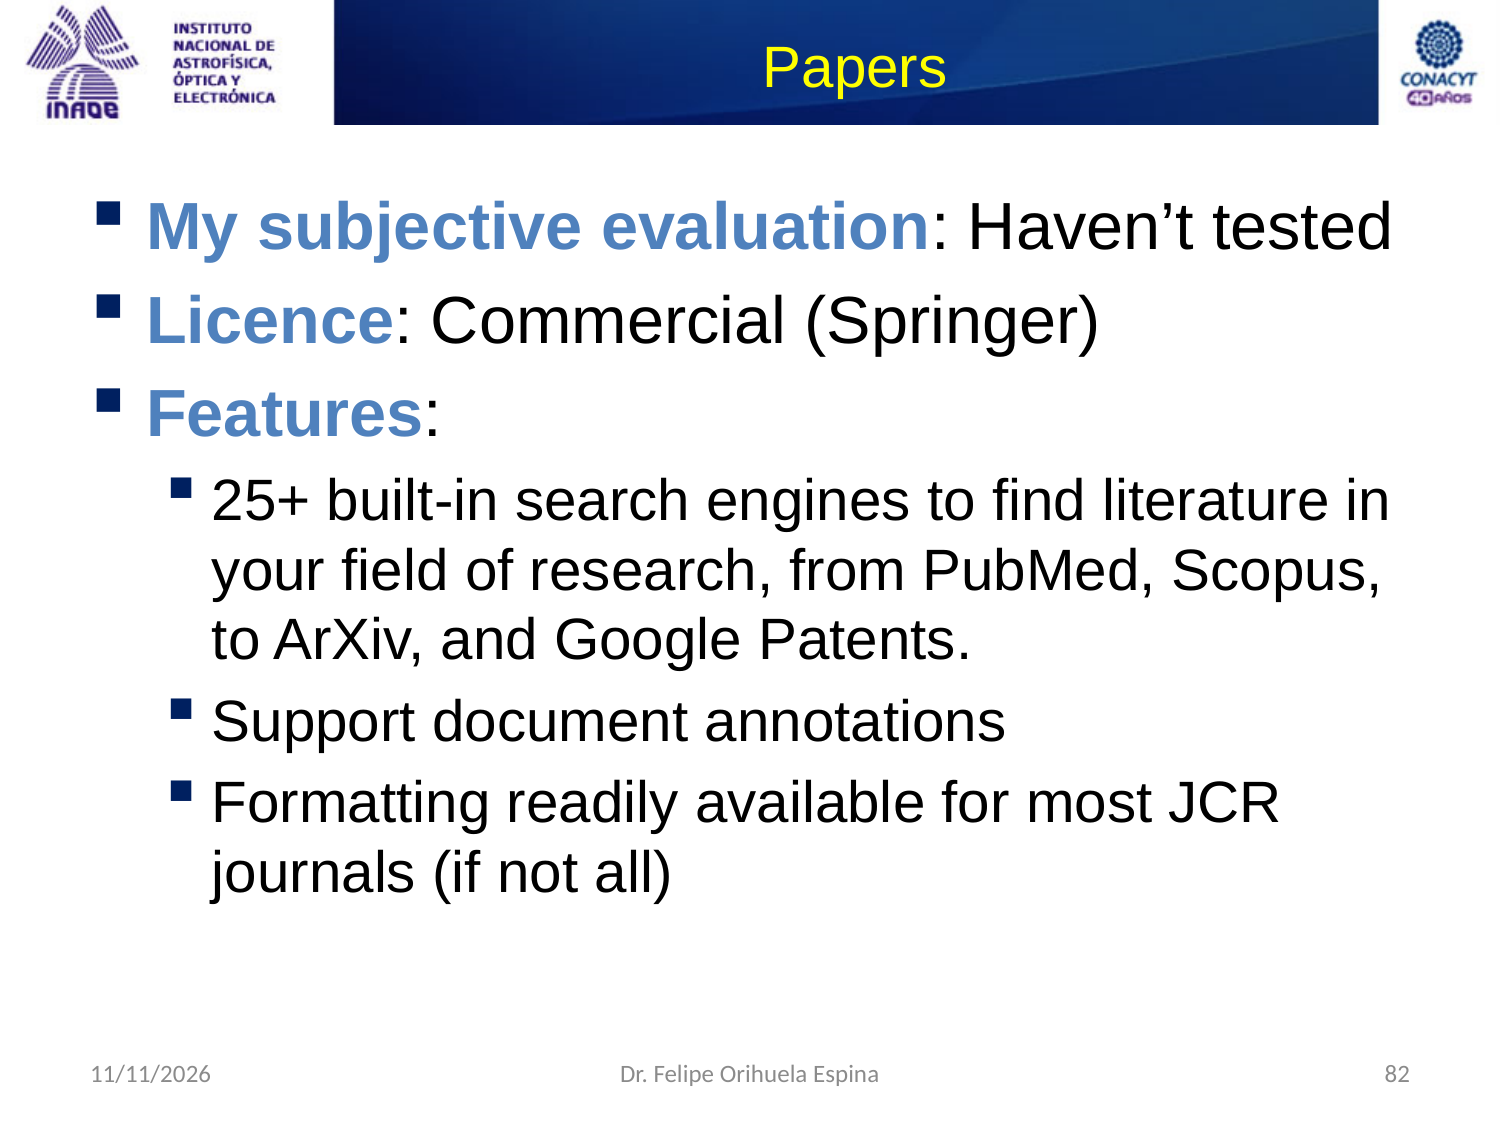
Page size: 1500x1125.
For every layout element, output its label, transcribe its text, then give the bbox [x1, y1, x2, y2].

picture [0, 0, 328, 125]
slide_number 82 [1074, 1042, 1425, 1103]
footer Dr. Felipe Orihuela Espina [512, 1042, 988, 1103]
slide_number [75, 1042, 425, 1103]
picture [1383, 0, 1500, 125]
list My subjective evaluation: Haven’t tested Licence: Commercial (Springer) Features: 25+ built-in search engines to find literature in your field of research, from PubMed, Scopus, to ArXiv, and Google Patents. Support document annotations Formatting readily available for most JCR journals (if not all) [75, 175, 1425, 1005]
title Papers [328, 0, 1383, 129]
